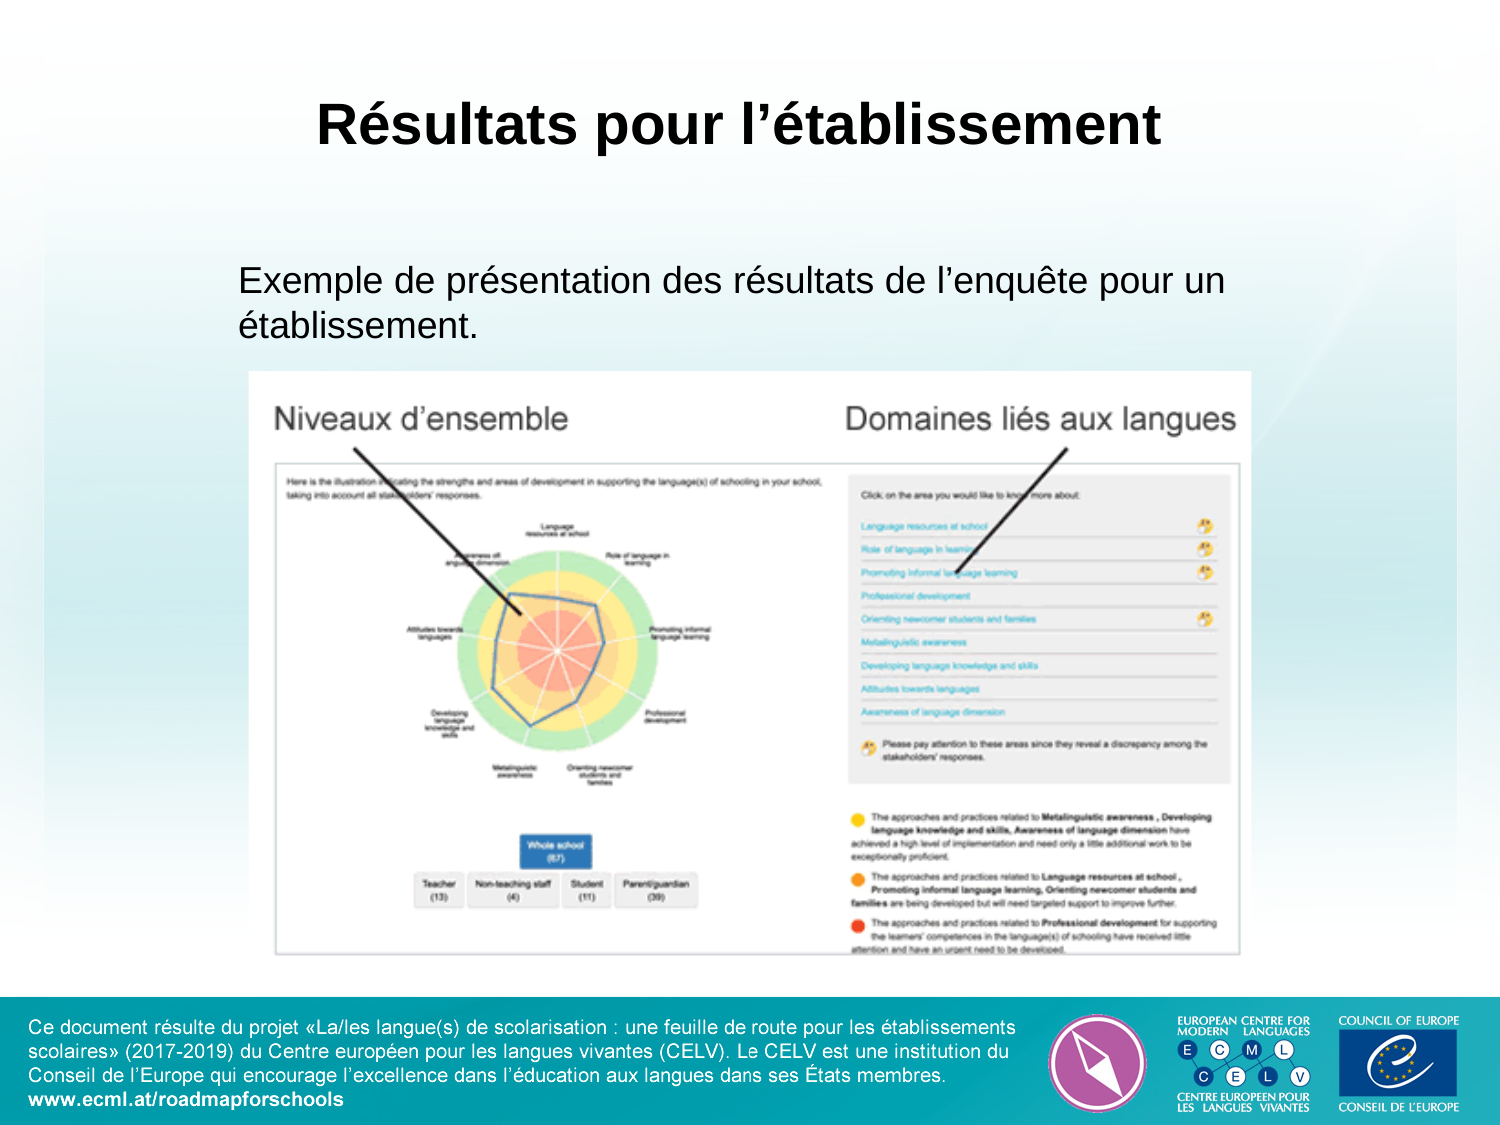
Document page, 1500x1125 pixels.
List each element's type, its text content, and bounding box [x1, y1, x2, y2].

title Résultats pour l’établissement [24, 55, 1455, 187]
picture [0, 0, 1500, 1125]
text_box Exemple de présentation des résultats de l’enquête pour un établissement. [223, 248, 1366, 309]
